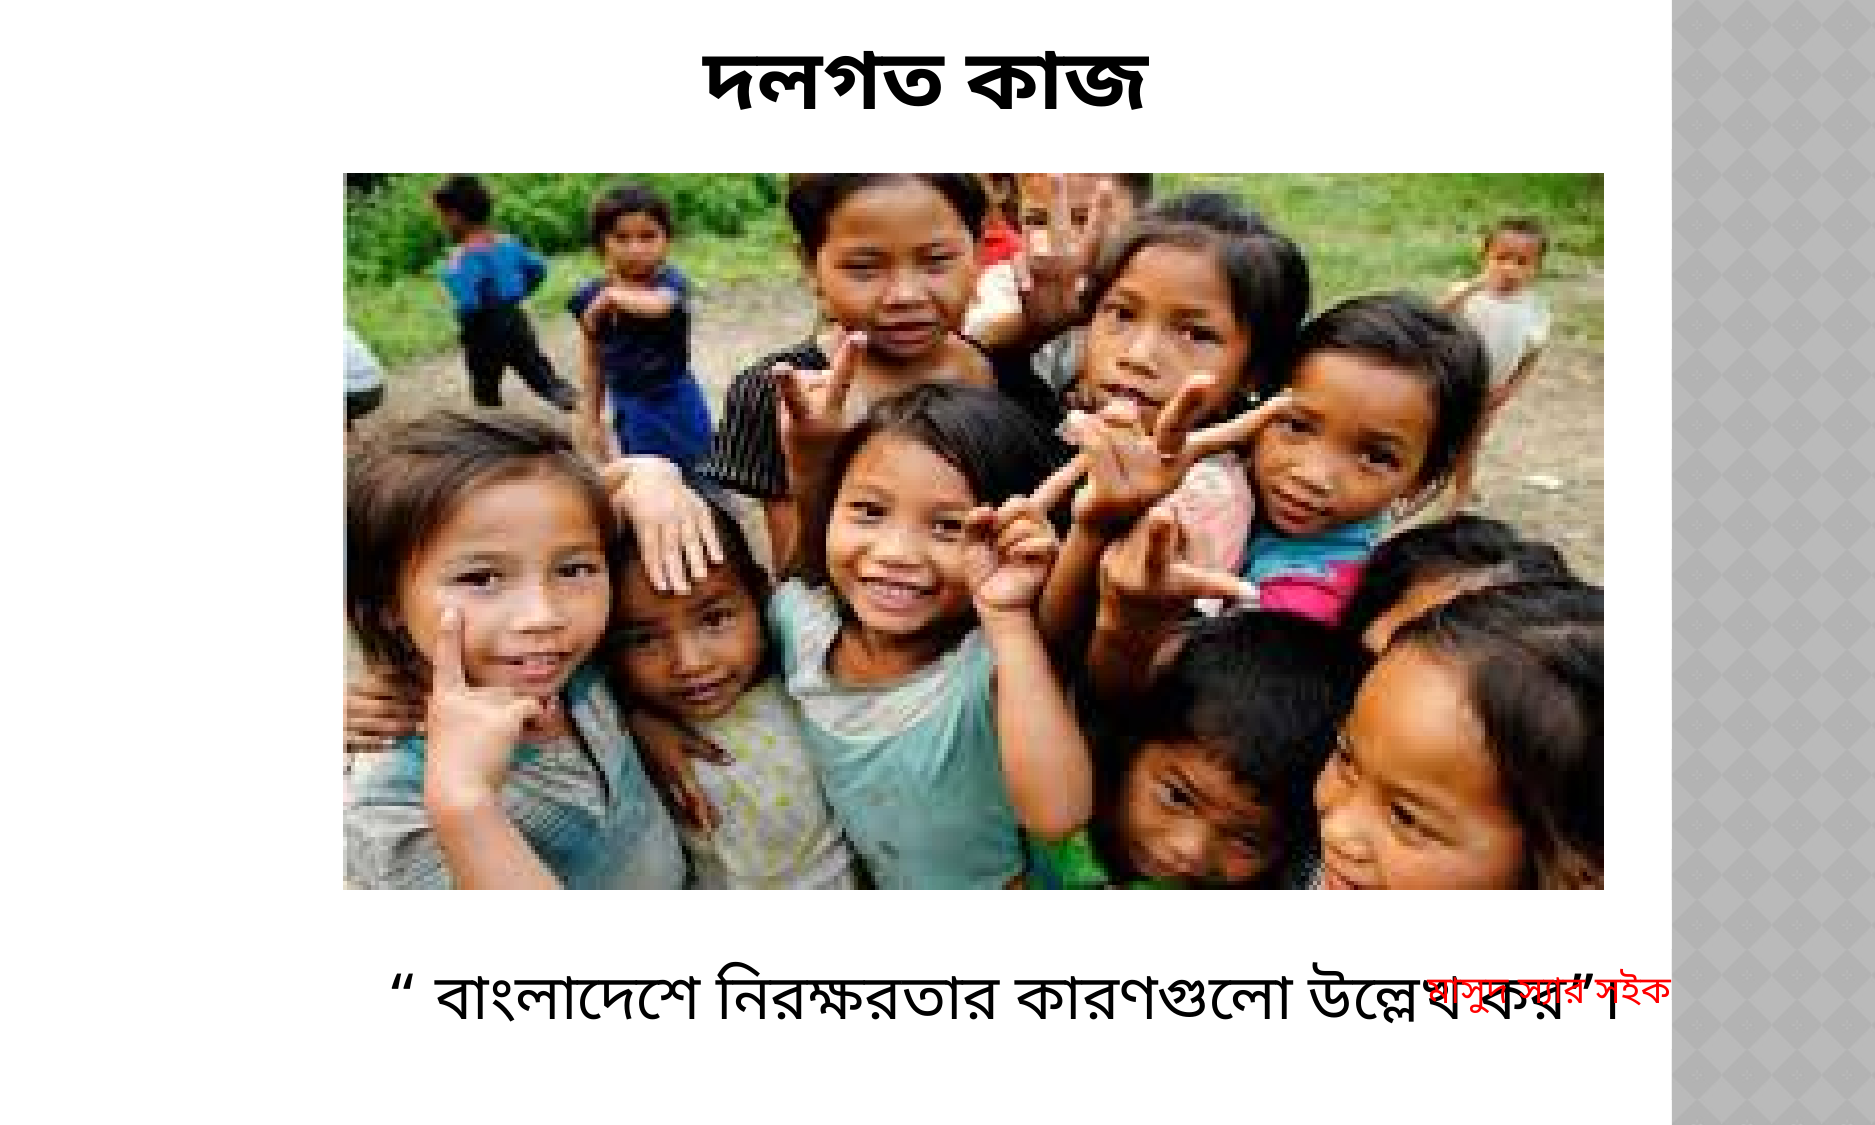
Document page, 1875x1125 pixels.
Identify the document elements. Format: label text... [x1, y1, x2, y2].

picture [343, 172, 1605, 890]
text_box মাসুদ স্যার সইক [1412, 958, 1686, 1019]
list “ বাংলাদেশে নিরক্ষরতার কারণগুলো উল্লেখ কর”। [128, 949, 1747, 1090]
title দলগত কাজ [128, 24, 1747, 127]
